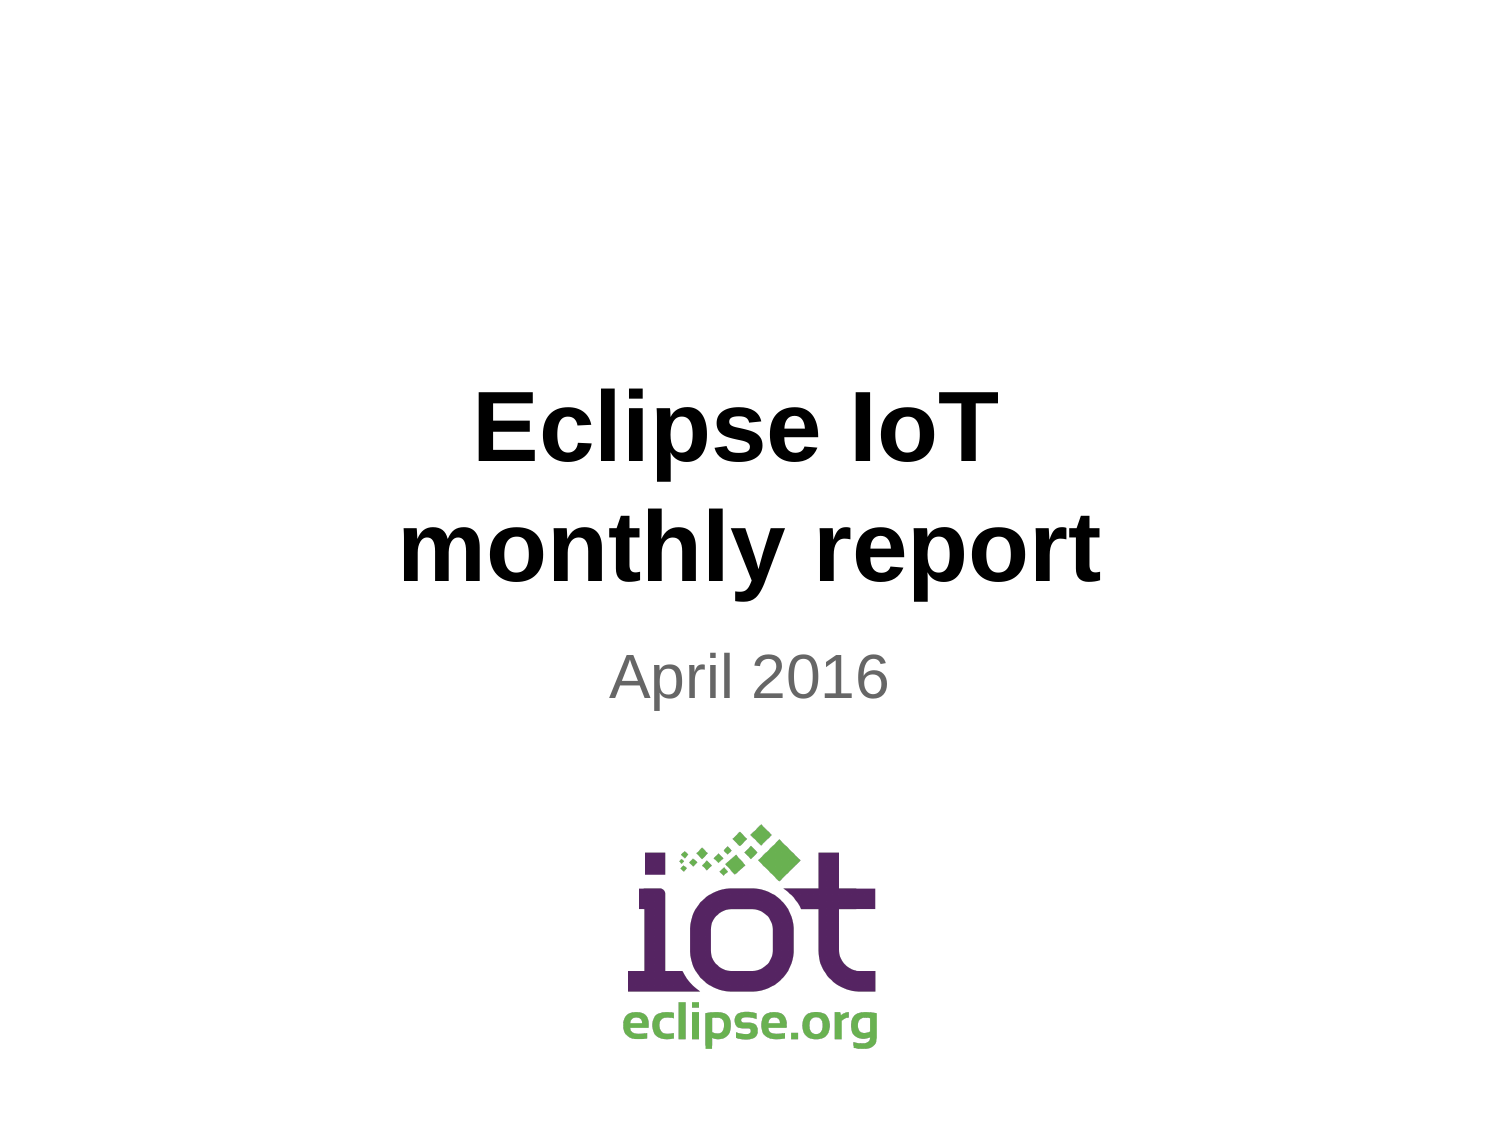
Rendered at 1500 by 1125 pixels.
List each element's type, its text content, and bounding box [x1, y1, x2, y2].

title Eclipse IoT monthly report [112, 346, 1388, 600]
subtitle April 2016 [112, 621, 1388, 793]
picture [622, 824, 877, 1049]
